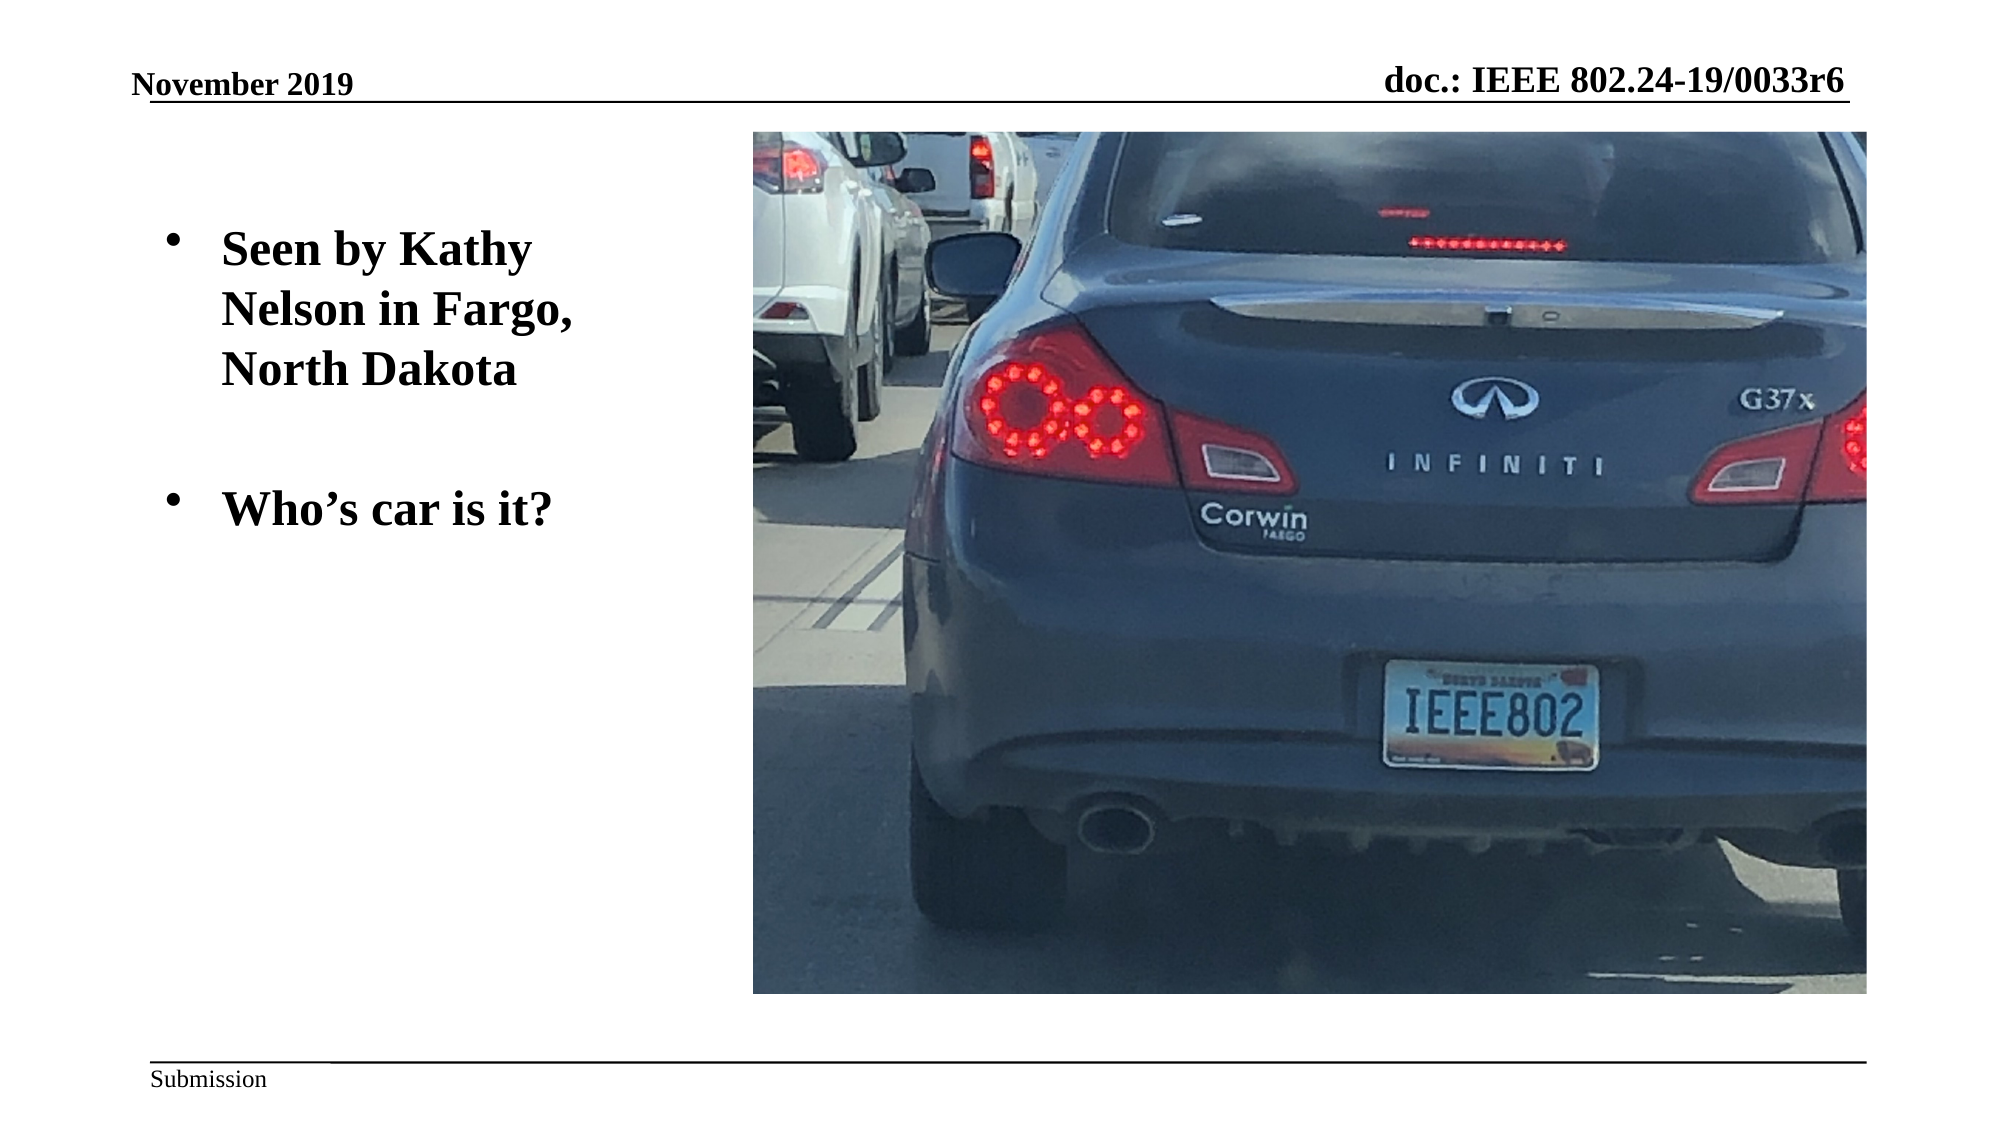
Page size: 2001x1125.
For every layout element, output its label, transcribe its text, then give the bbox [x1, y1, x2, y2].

picture [754, 4, 1867, 1121]
list Seen by Kathy Nelson in Fargo, North Dakota Who’s car is it? [150, 208, 670, 1000]
